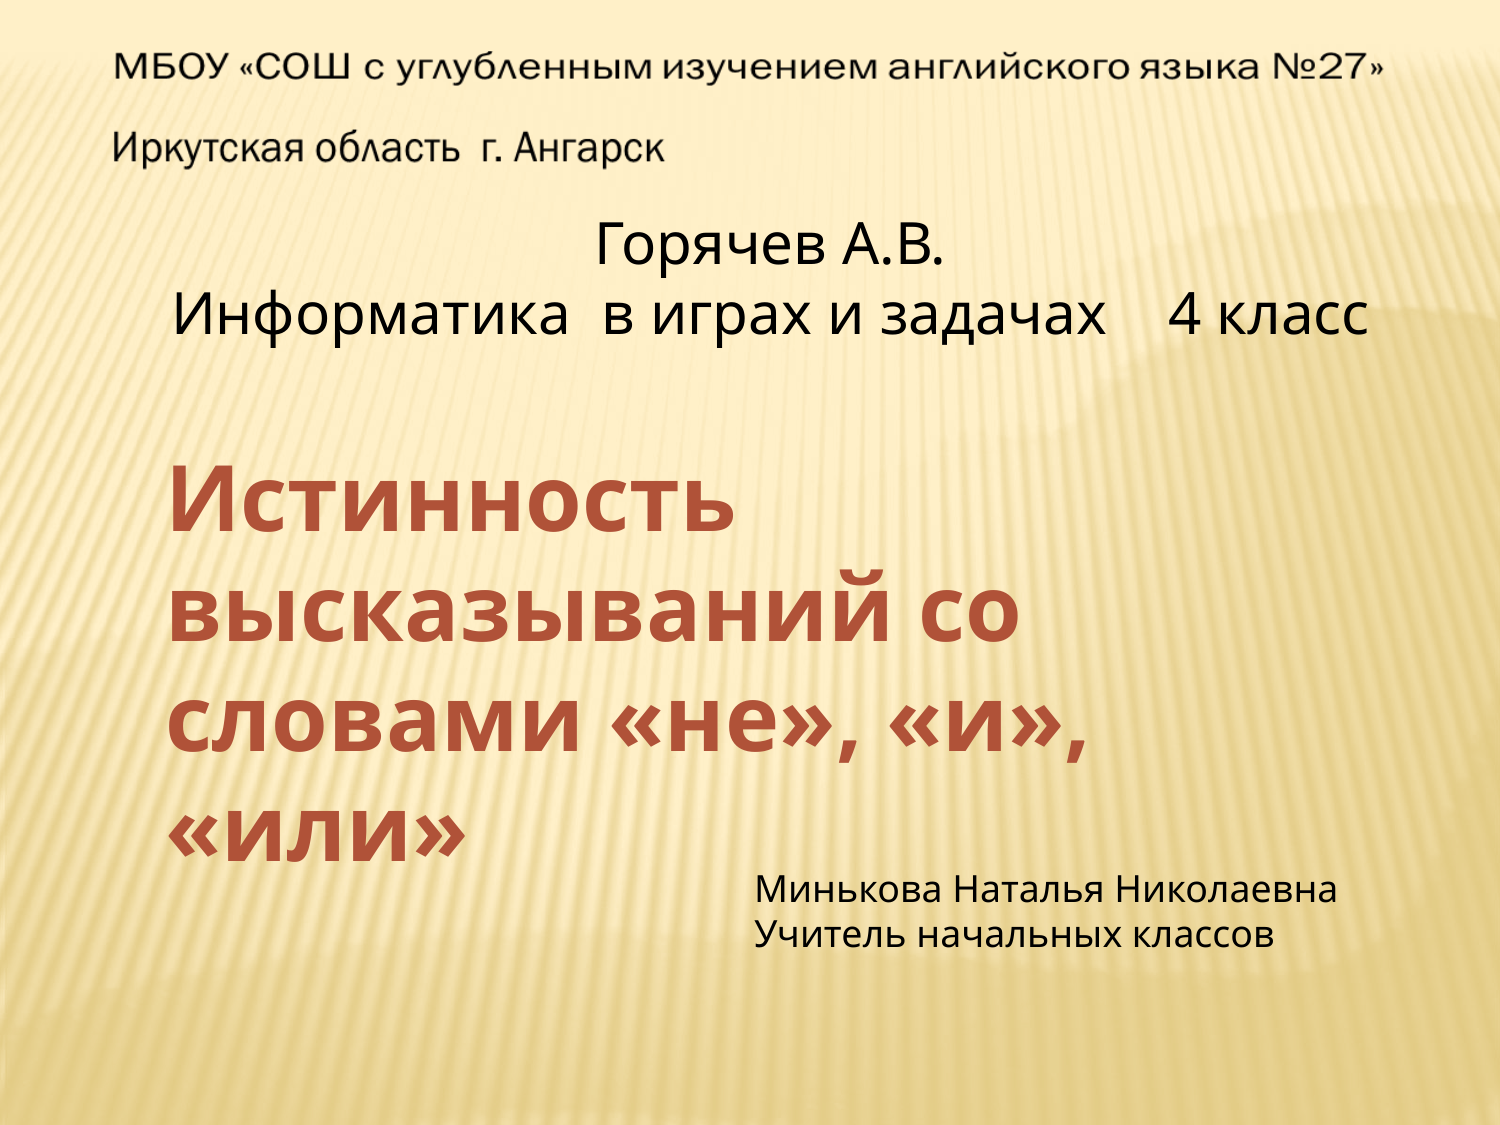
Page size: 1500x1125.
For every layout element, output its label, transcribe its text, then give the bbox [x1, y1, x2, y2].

picture [84, 30, 1424, 199]
text_box Горячев А.В. Информатика в играх и задачах 4 класс [75, 198, 1466, 354]
text_box Минькова Наталья Николаевна Учитель начальных классов [739, 857, 1462, 963]
text_box Истинность высказываний со словами «не», «и», «или» [150, 432, 1391, 888]
